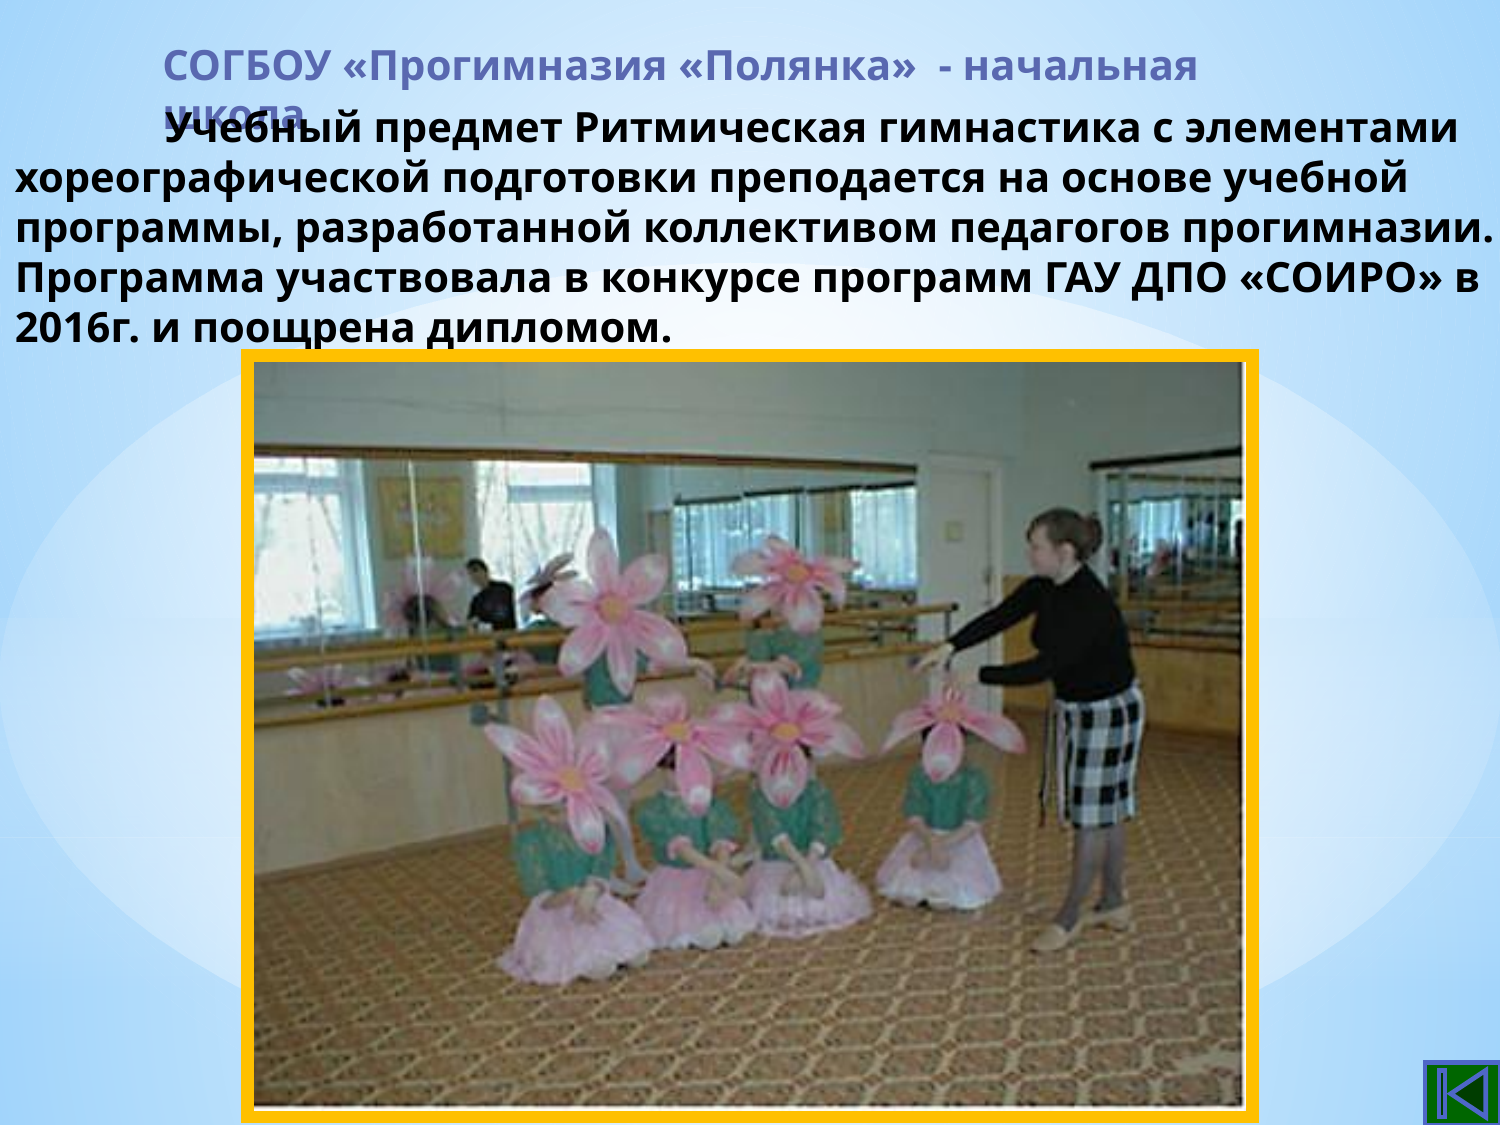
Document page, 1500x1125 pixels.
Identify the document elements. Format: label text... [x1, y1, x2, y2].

text_box Учебный предмет Ритмическая гимнастика с элементами хореографической подготовки преподается на основе учебной программы, разработанной коллективом педагогов прогимназии. Программа участвовала в конкурсе программ ГАУ ДПО «СОИРО» в 2016г. и поощрена дипломом. [0, 93, 1500, 404]
picture [253, 361, 1247, 1112]
text_box СОГБОУ «Прогимназия «Полянка» - начальная школа [147, 30, 1306, 93]
text_box [1424, 1062, 1500, 1125]
